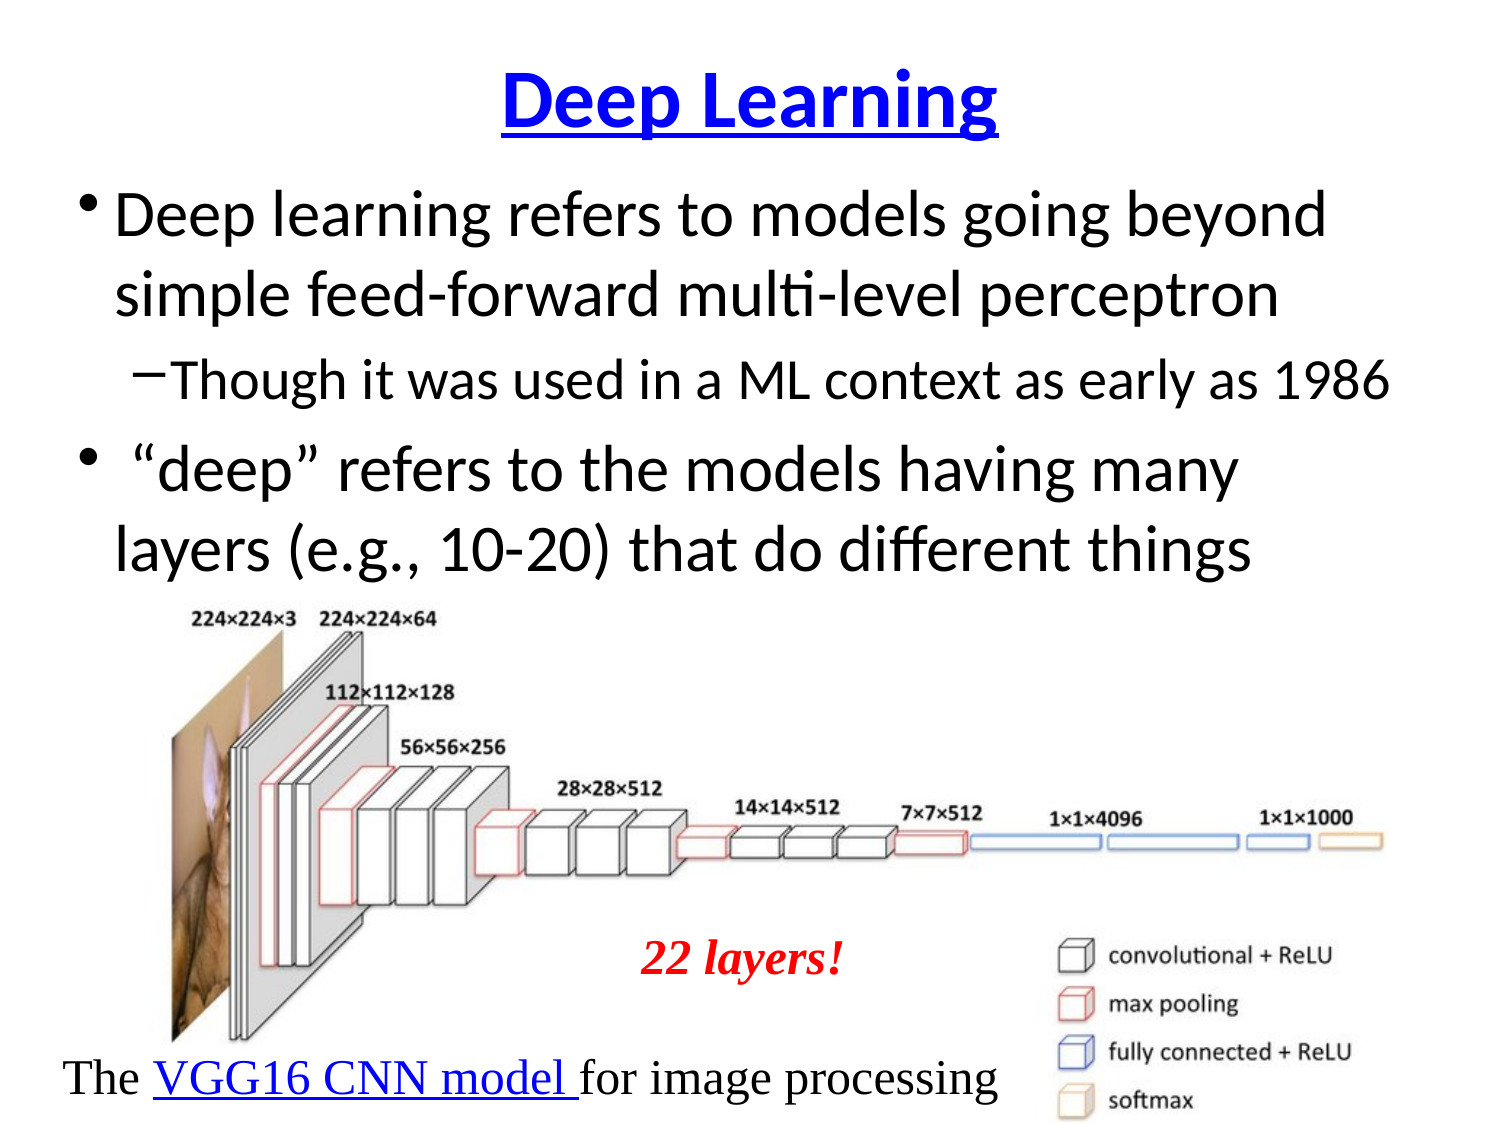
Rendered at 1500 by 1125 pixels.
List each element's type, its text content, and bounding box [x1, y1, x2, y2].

title Deep Learning [112, 0, 1388, 162]
picture [149, 566, 1388, 1125]
list Deep learning refers to models going beyond simple feed-forward multi-level perceptron Though it was used in a ML context as early as 1986 “deep” refers to the models having many layers (e.g., 10-20) that do different things [62, 162, 1425, 608]
text_box The VGG16 CNN model for image processing [47, 1037, 144, 1112]
